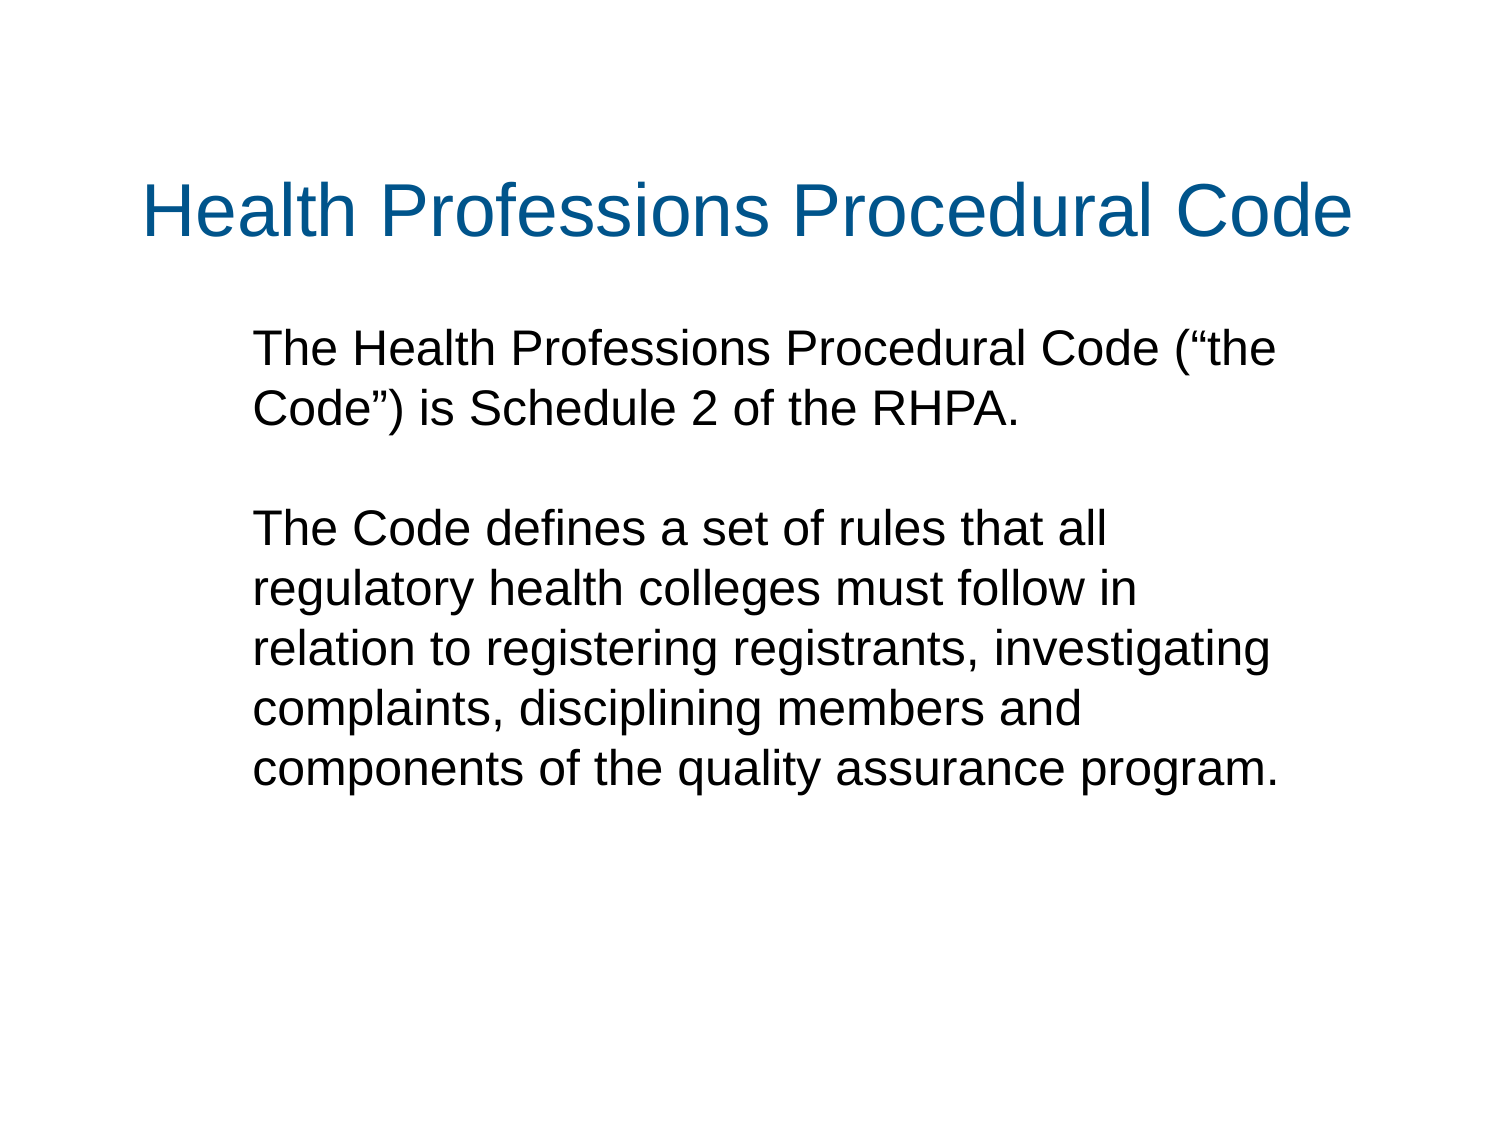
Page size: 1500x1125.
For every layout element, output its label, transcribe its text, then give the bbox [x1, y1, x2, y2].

title Health Professions Procedural Code [79, 137, 1418, 275]
text_box The Health Professions Procedural Code (“the Code”) is Schedule 2 of the RHPA. The Code defines a set of rules that all regulatory health colleges must follow in relation to registering registrants, investigating complaints, disciplining members and components of the quality assurance program. [237, 307, 1325, 863]
